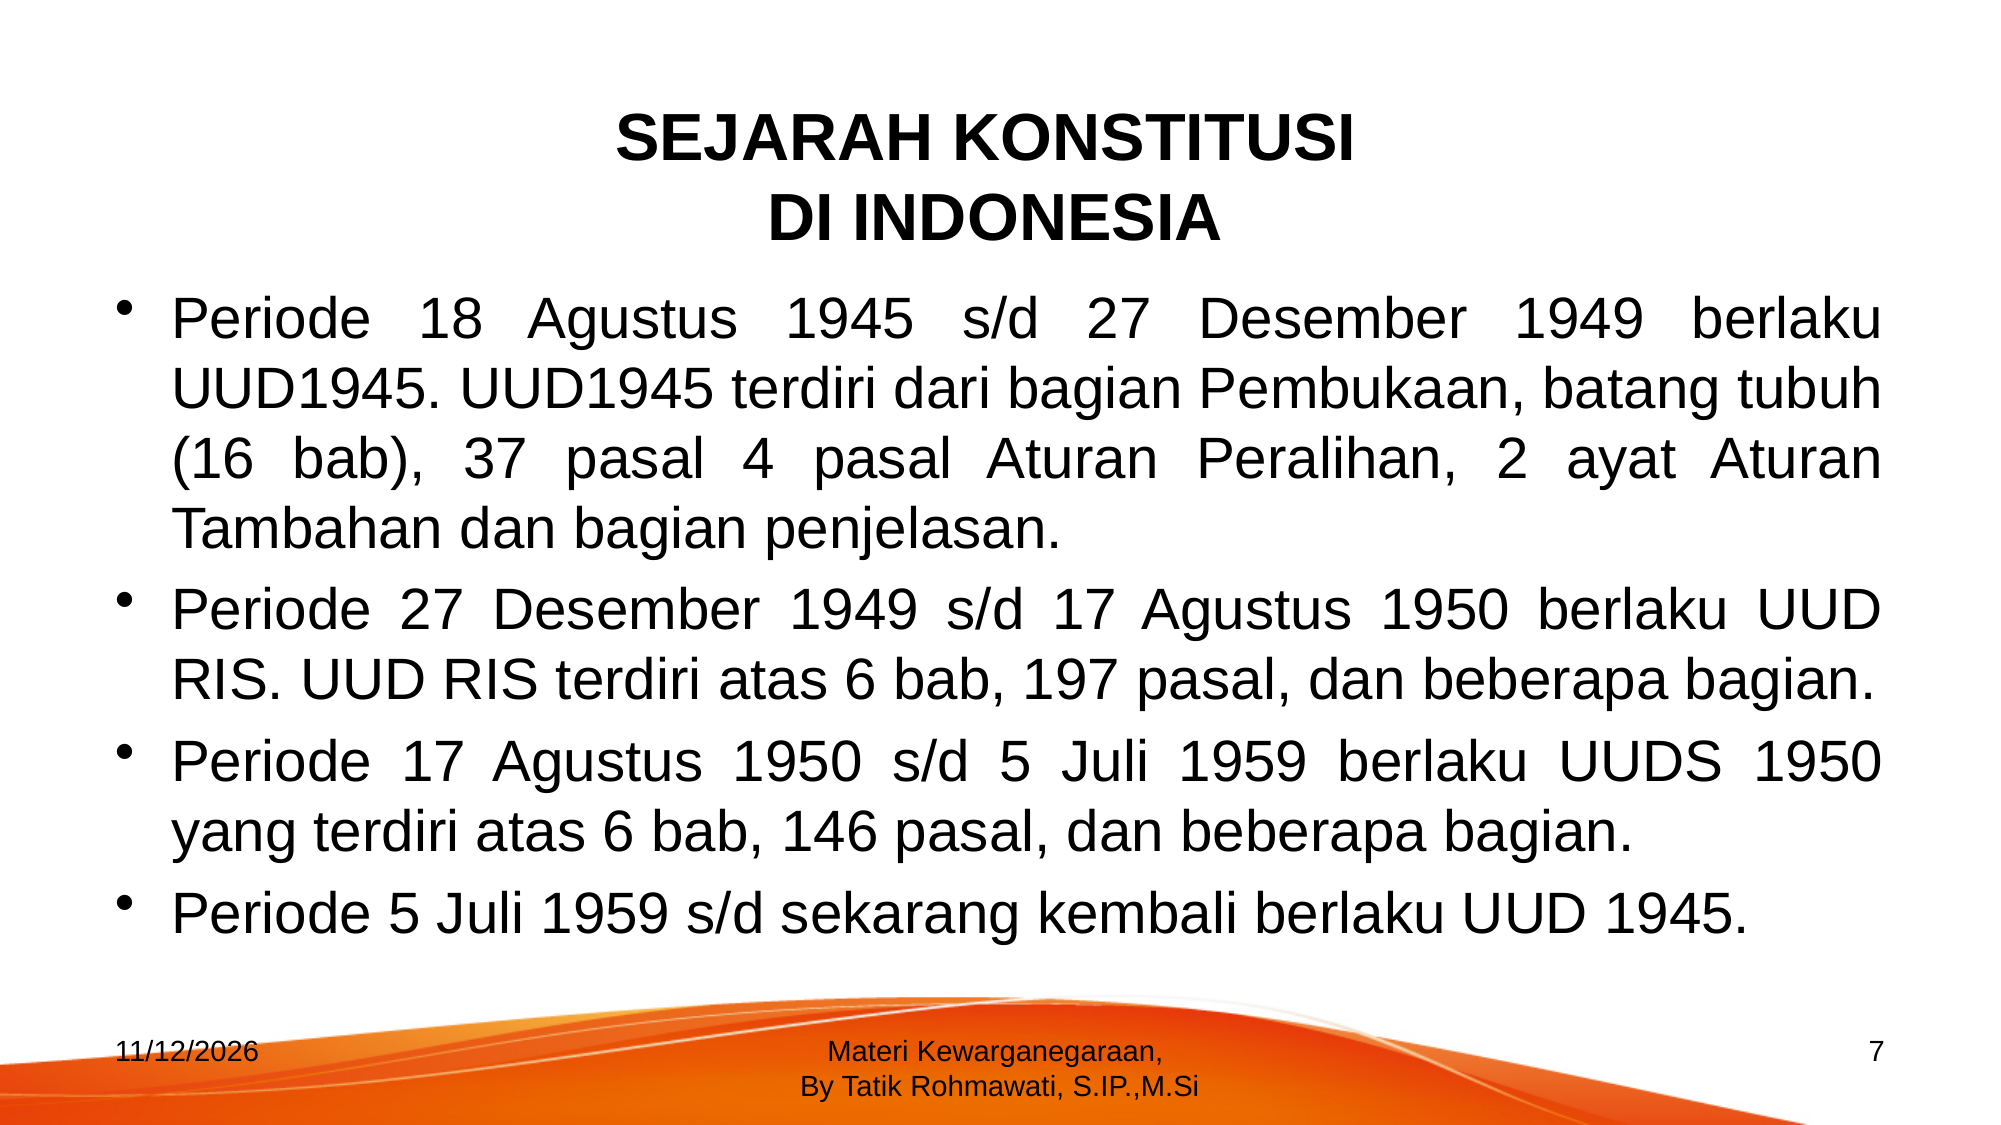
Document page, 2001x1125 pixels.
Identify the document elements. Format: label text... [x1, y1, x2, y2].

list Periode 18 Agustus 1945 s/d 27 Desember 1949 berlaku UUD1945. UUD1945 terdiri dari bagian Pembukaan, batang tubuh (16 bab), 37 pasal 4 pasal Aturan Peralihan, 2 ayat Aturan Tambahan dan bagian penjelasan. Periode 27 Desember 1949 s/d 17 Agustus 1950 berlaku UUD RIS. UUD RIS terdiri atas 6 bab, 197 pasal, dan beberapa bagian. Periode 17 Agustus 1950 s/d 5 Juli 1959 berlaku UUDS 1950 yang terdiri atas 6 bab, 146 pasal, dan beberapa bagian. Periode 5 Juli 1959 s/d sekarang kembali berlaku UUD 1945. [99, 272, 1901, 983]
text_box SEJARAH KONSTITUSI DI INDONESIA [426, 86, 1564, 261]
slide_number 7 [1433, 1024, 1900, 1103]
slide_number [99, 1024, 567, 1103]
footer Materi Kewarganegaraan, By Tatik Rohmawati, S.IP.,M.Si [683, 1024, 1317, 1103]
picture [0, 0, 2000, 1125]
